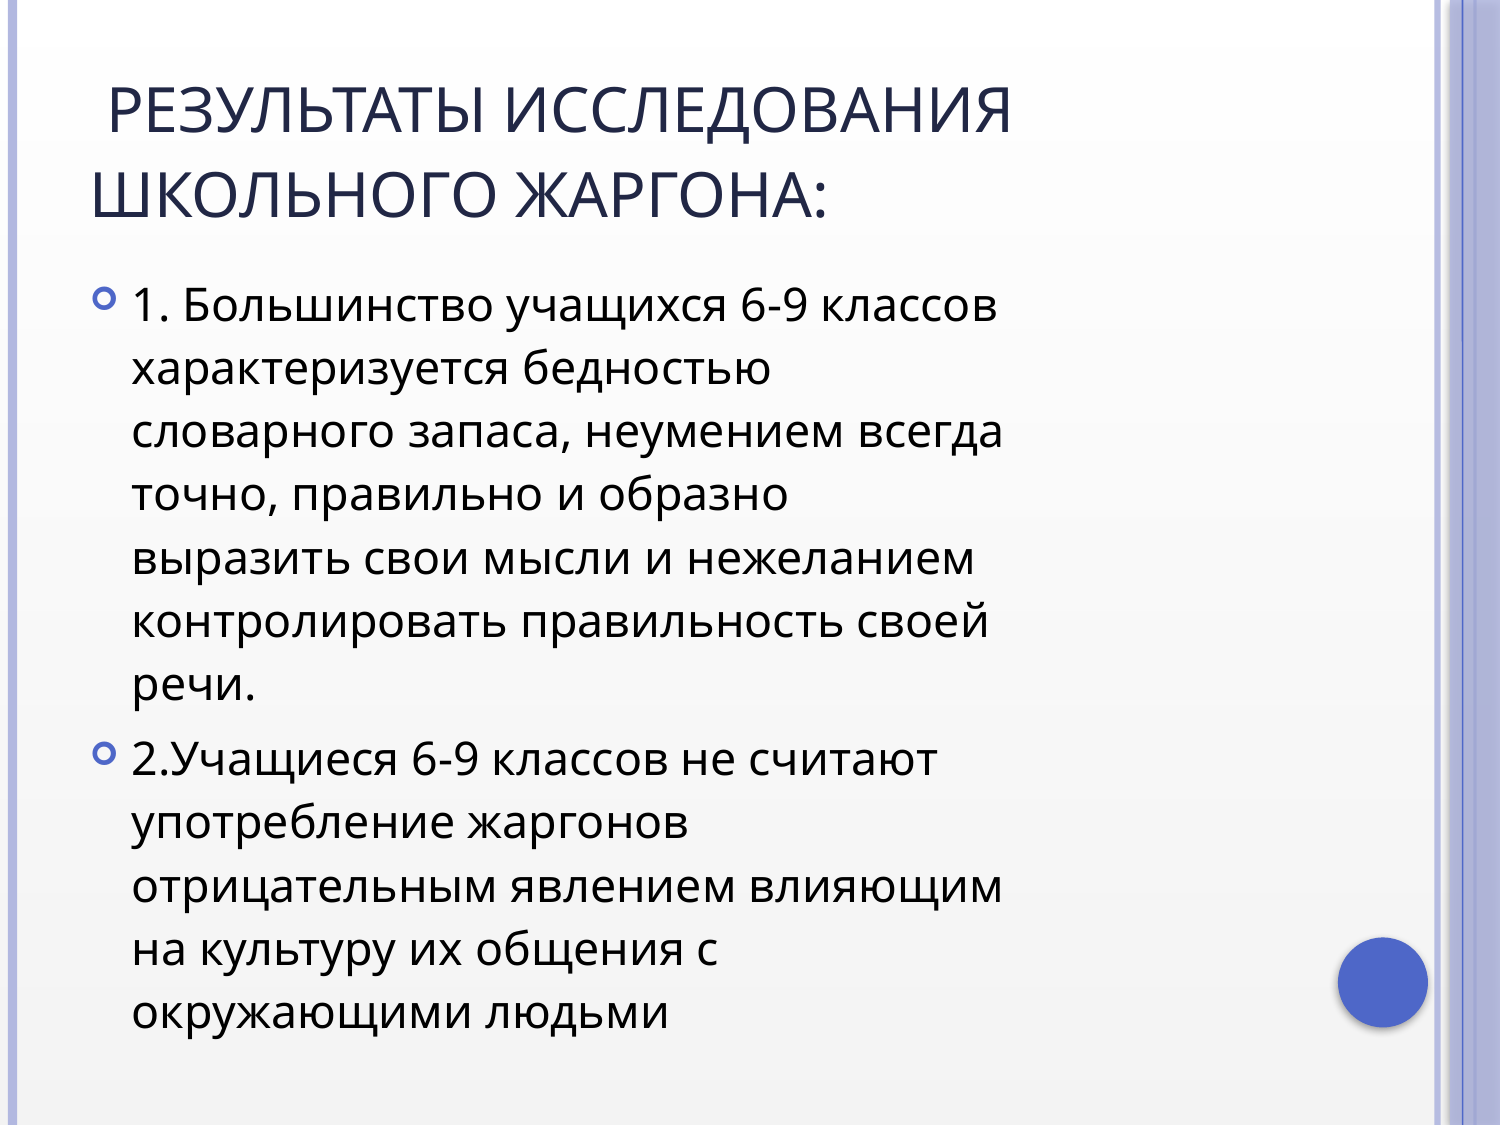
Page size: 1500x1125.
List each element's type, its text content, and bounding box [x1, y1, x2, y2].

title Результаты исследования школьного жаргона: [75, 52, 1263, 329]
list 1. Большинство учащихся 6-9 классов характеризуется бедностью словарного запаса, неумением всегда точно, правильно и образно выразить свои мысли и нежеланием контролировать правильность своей речи. 2.Учащиеся 6-9 классов не считают употребление жаргонов отрицательным явлением влияющим на культуру их общения с окружающими людьми [75, 264, 1020, 1059]
